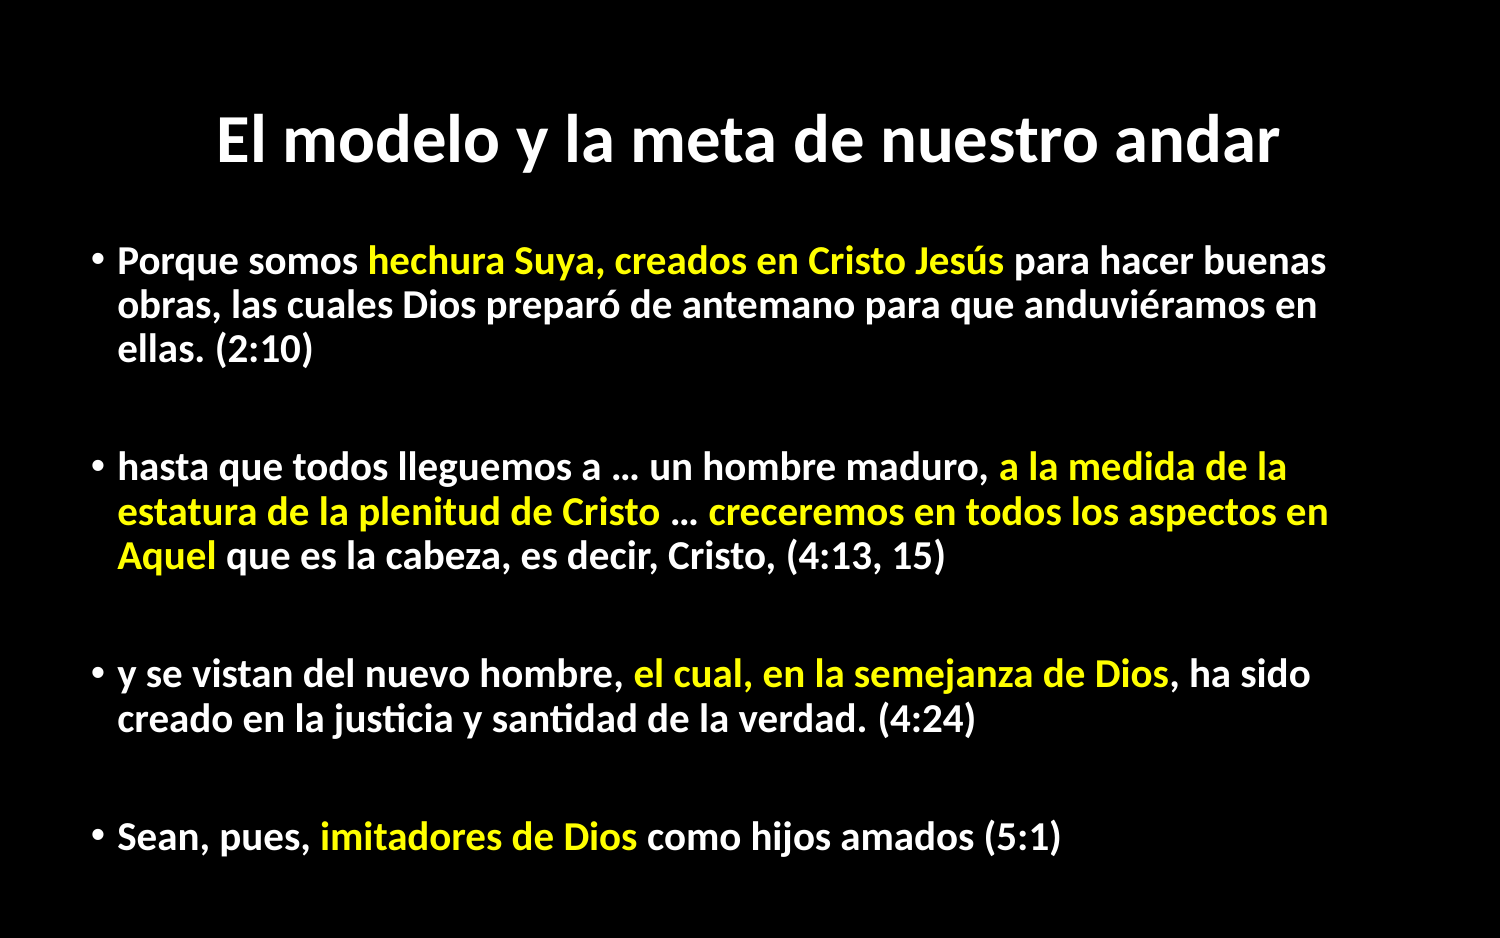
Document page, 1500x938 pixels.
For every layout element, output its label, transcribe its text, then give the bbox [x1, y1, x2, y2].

list Porque somos hechura Suya, creados en Cristo Jesús para hacer buenas obras, las cuales Dios preparó de antemano para que anduviéramos en ellas. (2:10) hasta que todos lleguemos a … un hombre maduro, a la medida de la estatura de la plenitud de Cristo … creceremos en todos los aspectos en Aquel que es la cabeza, es decir, Cristo, (4:13, 15) y se vistan del nuevo hombre, el cual, en la semejanza de Dios, ha sido creado en la justicia y santidad de la verdad. (4:24) Sean, pues, imitadores de Dios como hijos amados (5:1) [75, 231, 1448, 872]
title El modelo y la meta de nuestro andar [103, 49, 1397, 231]
